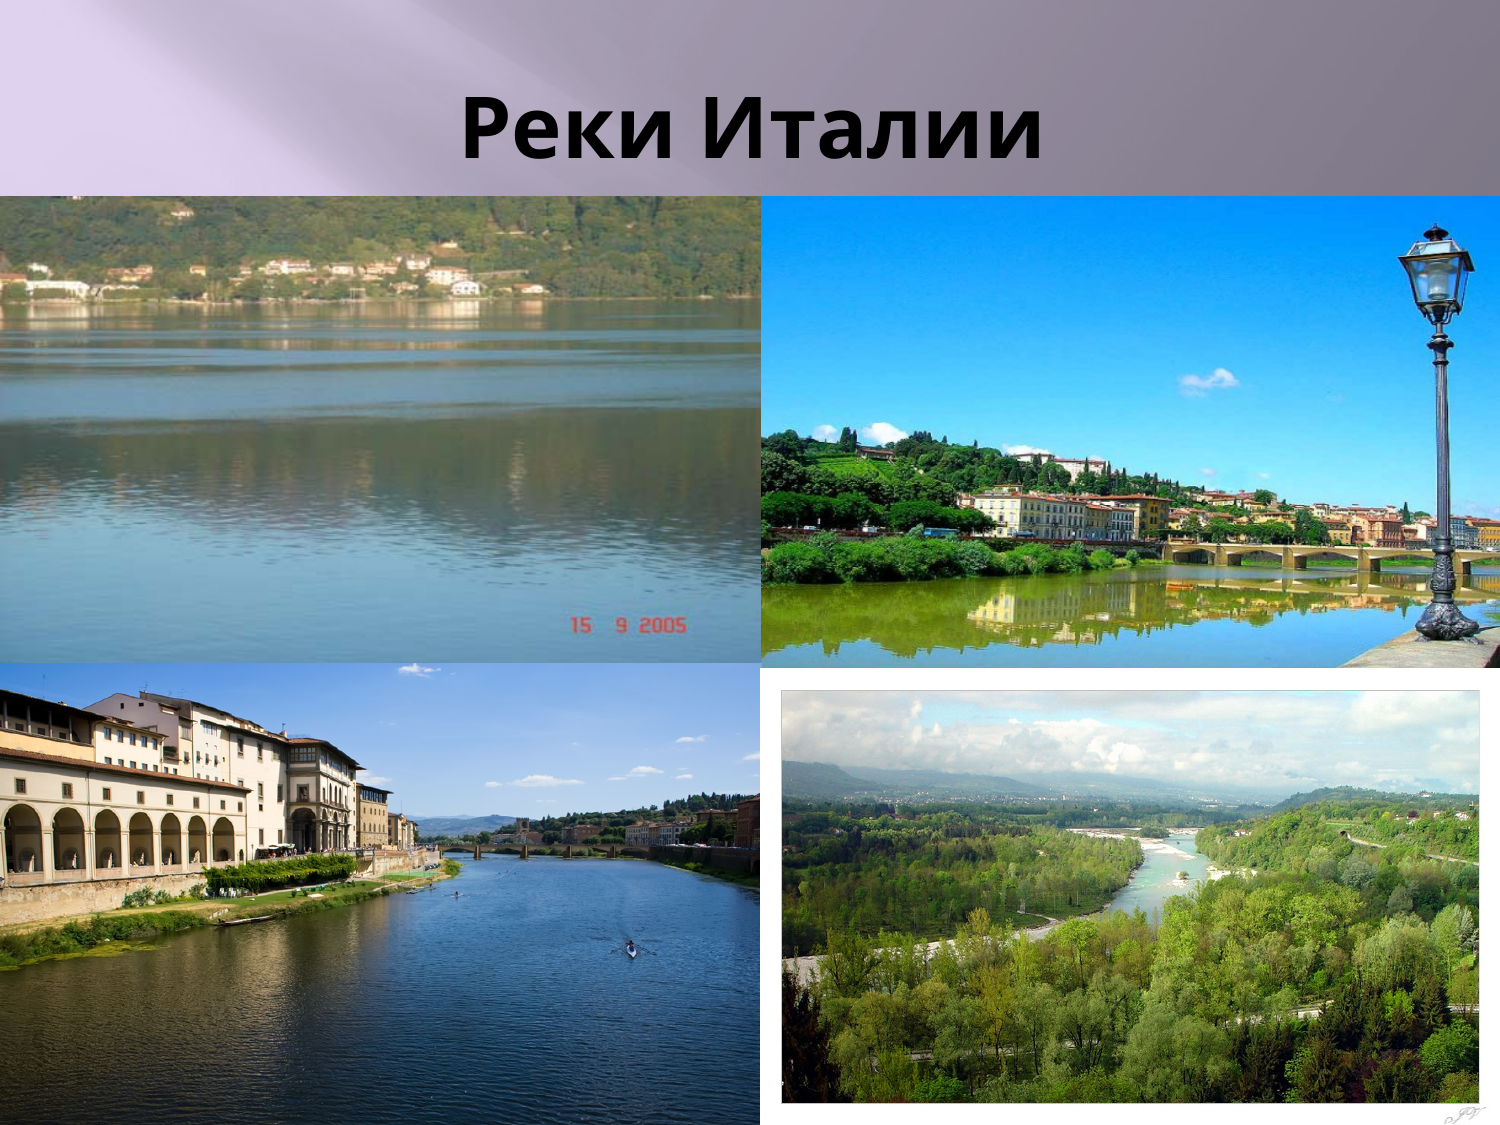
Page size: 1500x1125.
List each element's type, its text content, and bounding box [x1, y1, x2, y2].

title Реки Италии [88, 30, 1439, 196]
picture [0, 196, 1500, 1125]
